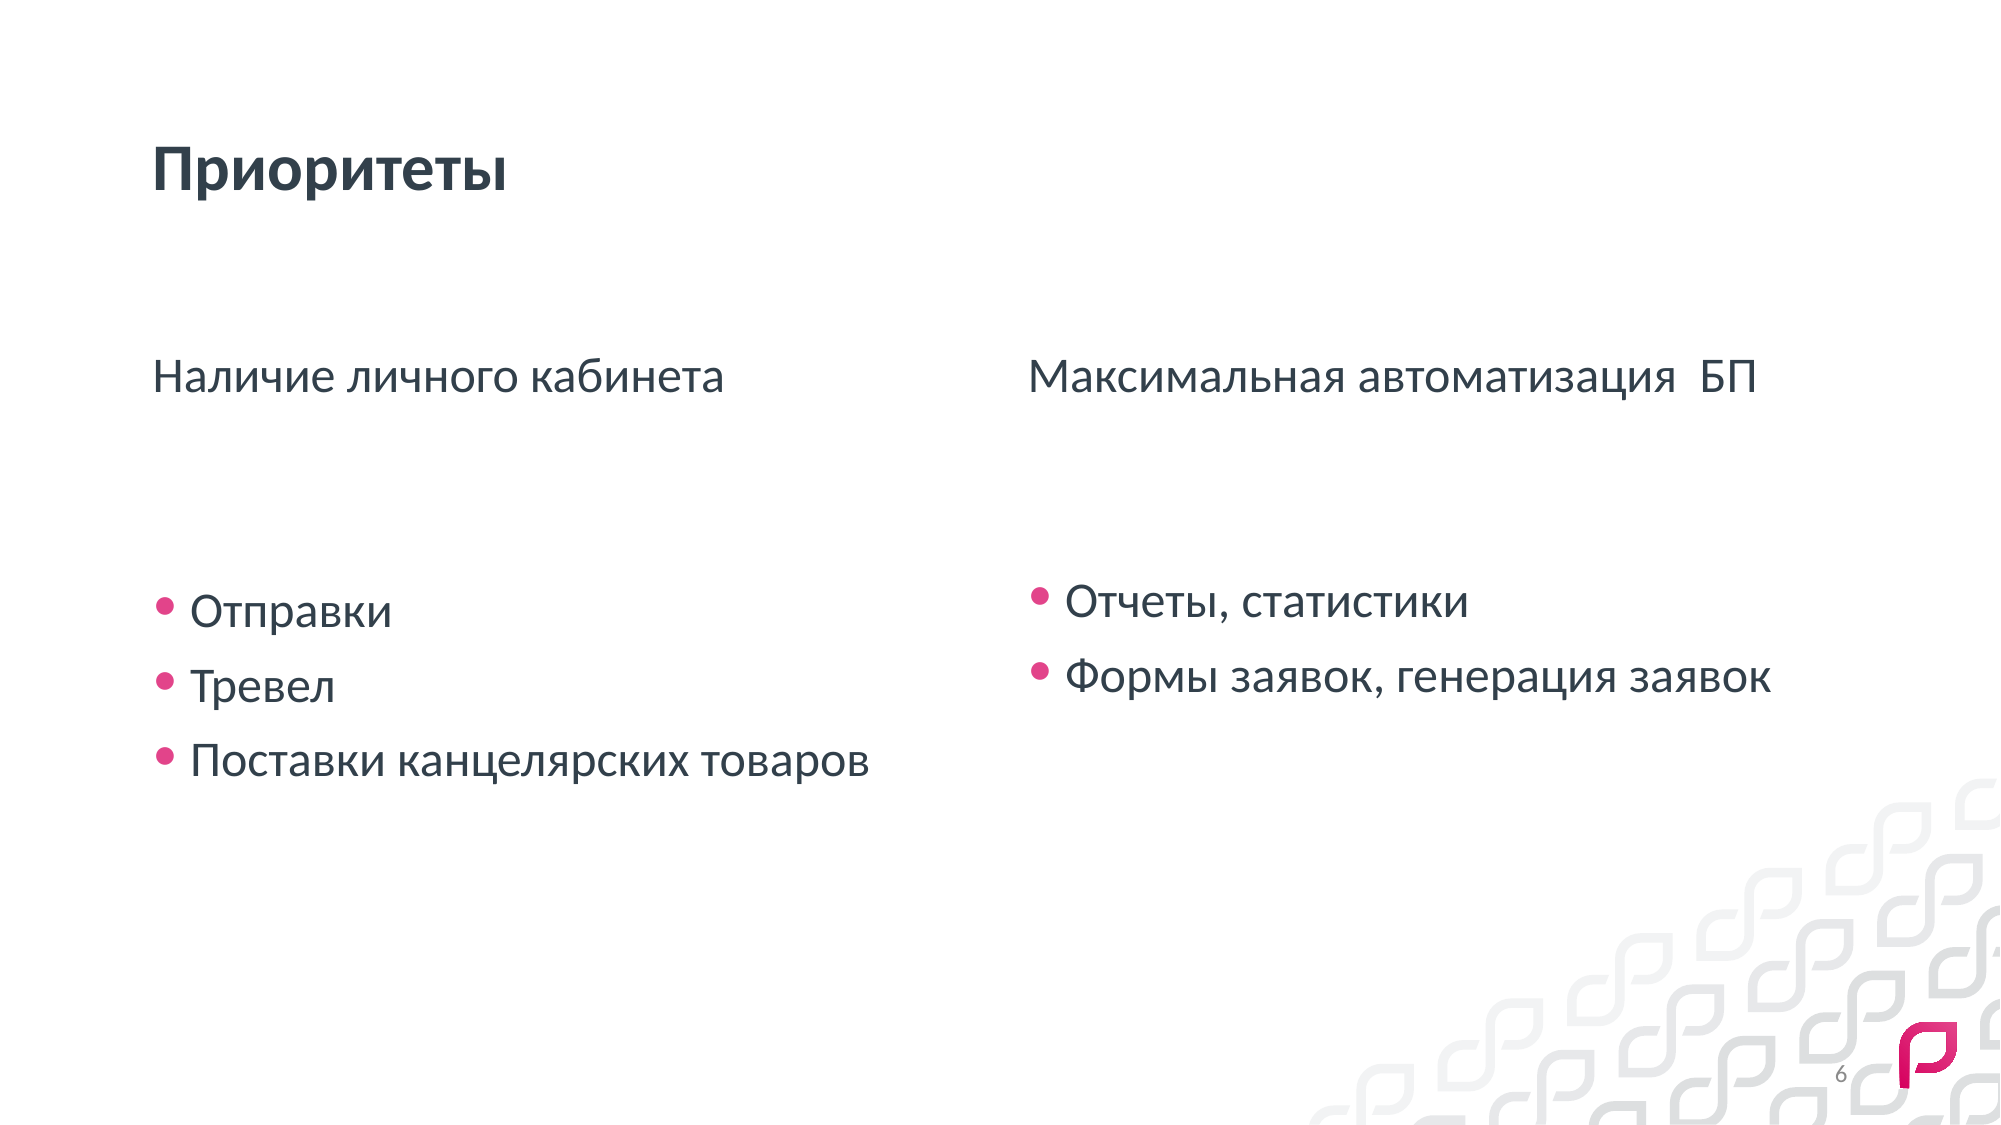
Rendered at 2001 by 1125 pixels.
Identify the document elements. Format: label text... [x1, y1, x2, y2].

list Максимальная автоматизация БП [1012, 275, 1863, 410]
list Наличие личного кабинета [137, 275, 984, 410]
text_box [1309, 778, 2000, 1125]
list Отчеты, статистики Формы заявок, генерация заявок [1012, 410, 1863, 1016]
title Приоритеты [137, 59, 1863, 278]
list Отправки Тревел Поставки канцелярских товаров [137, 410, 984, 1016]
